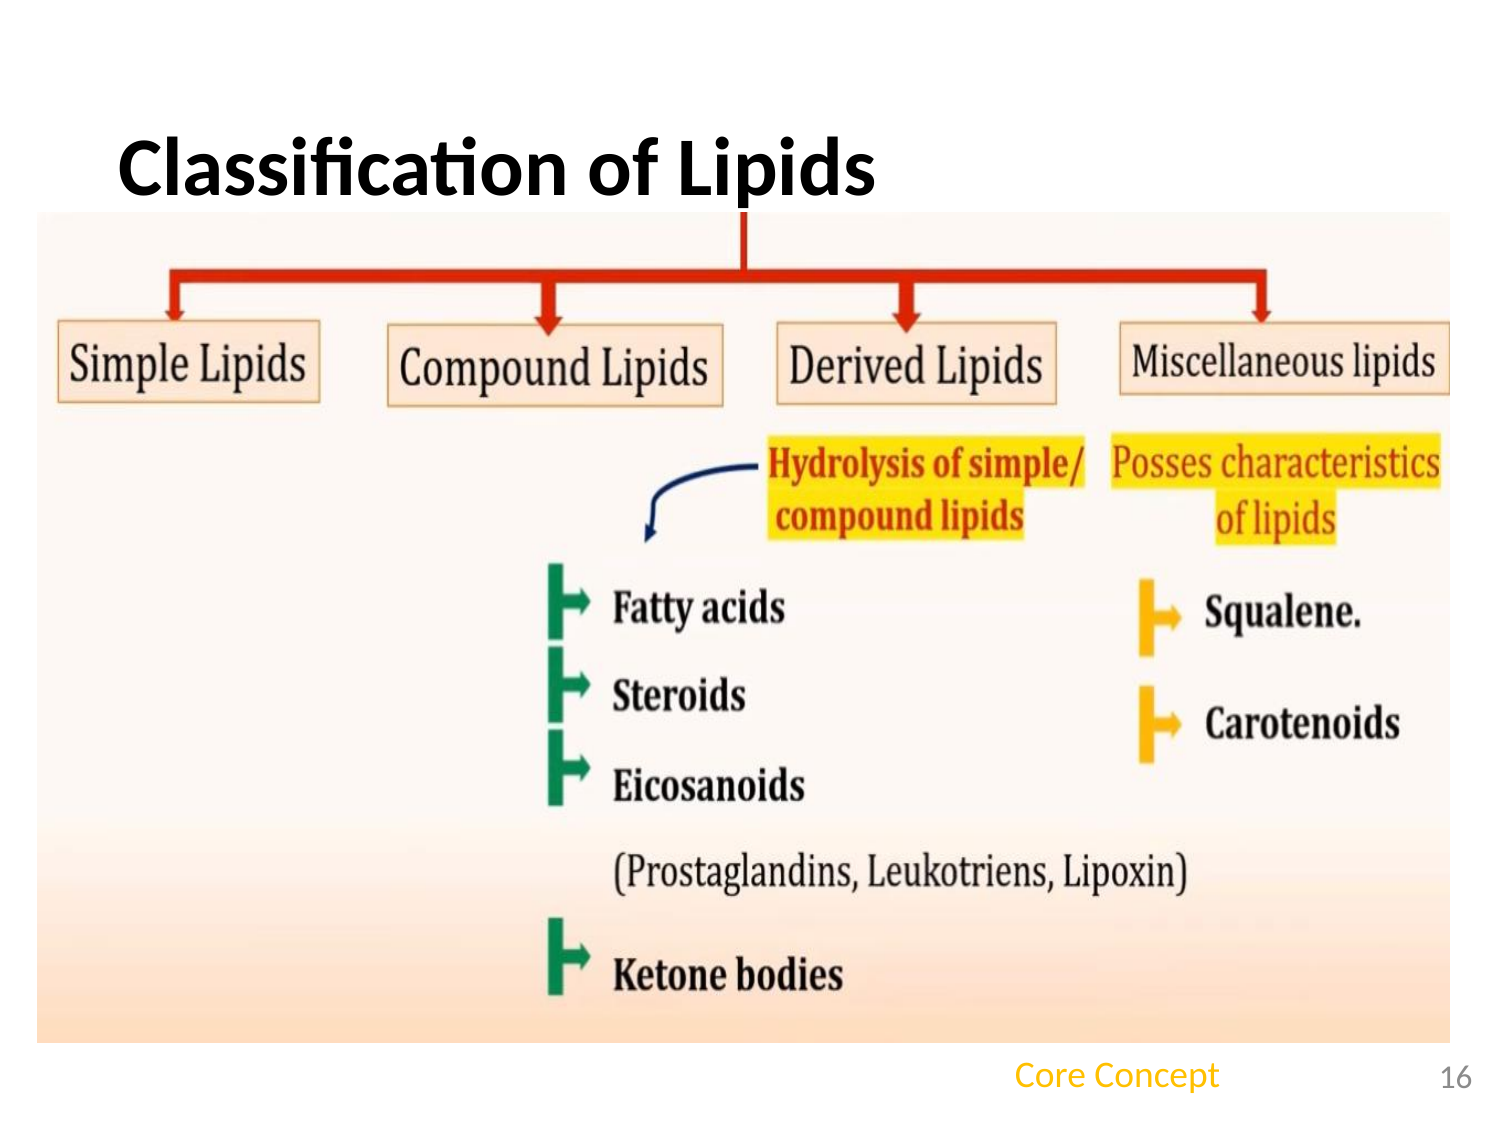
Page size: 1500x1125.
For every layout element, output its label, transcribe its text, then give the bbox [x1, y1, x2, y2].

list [37, 212, 1450, 1043]
slide_number 16 [1396, 1025, 1488, 1125]
footer Core Concept [999, 1043, 1396, 1103]
title Classification of Lipids [103, 59, 1397, 212]
